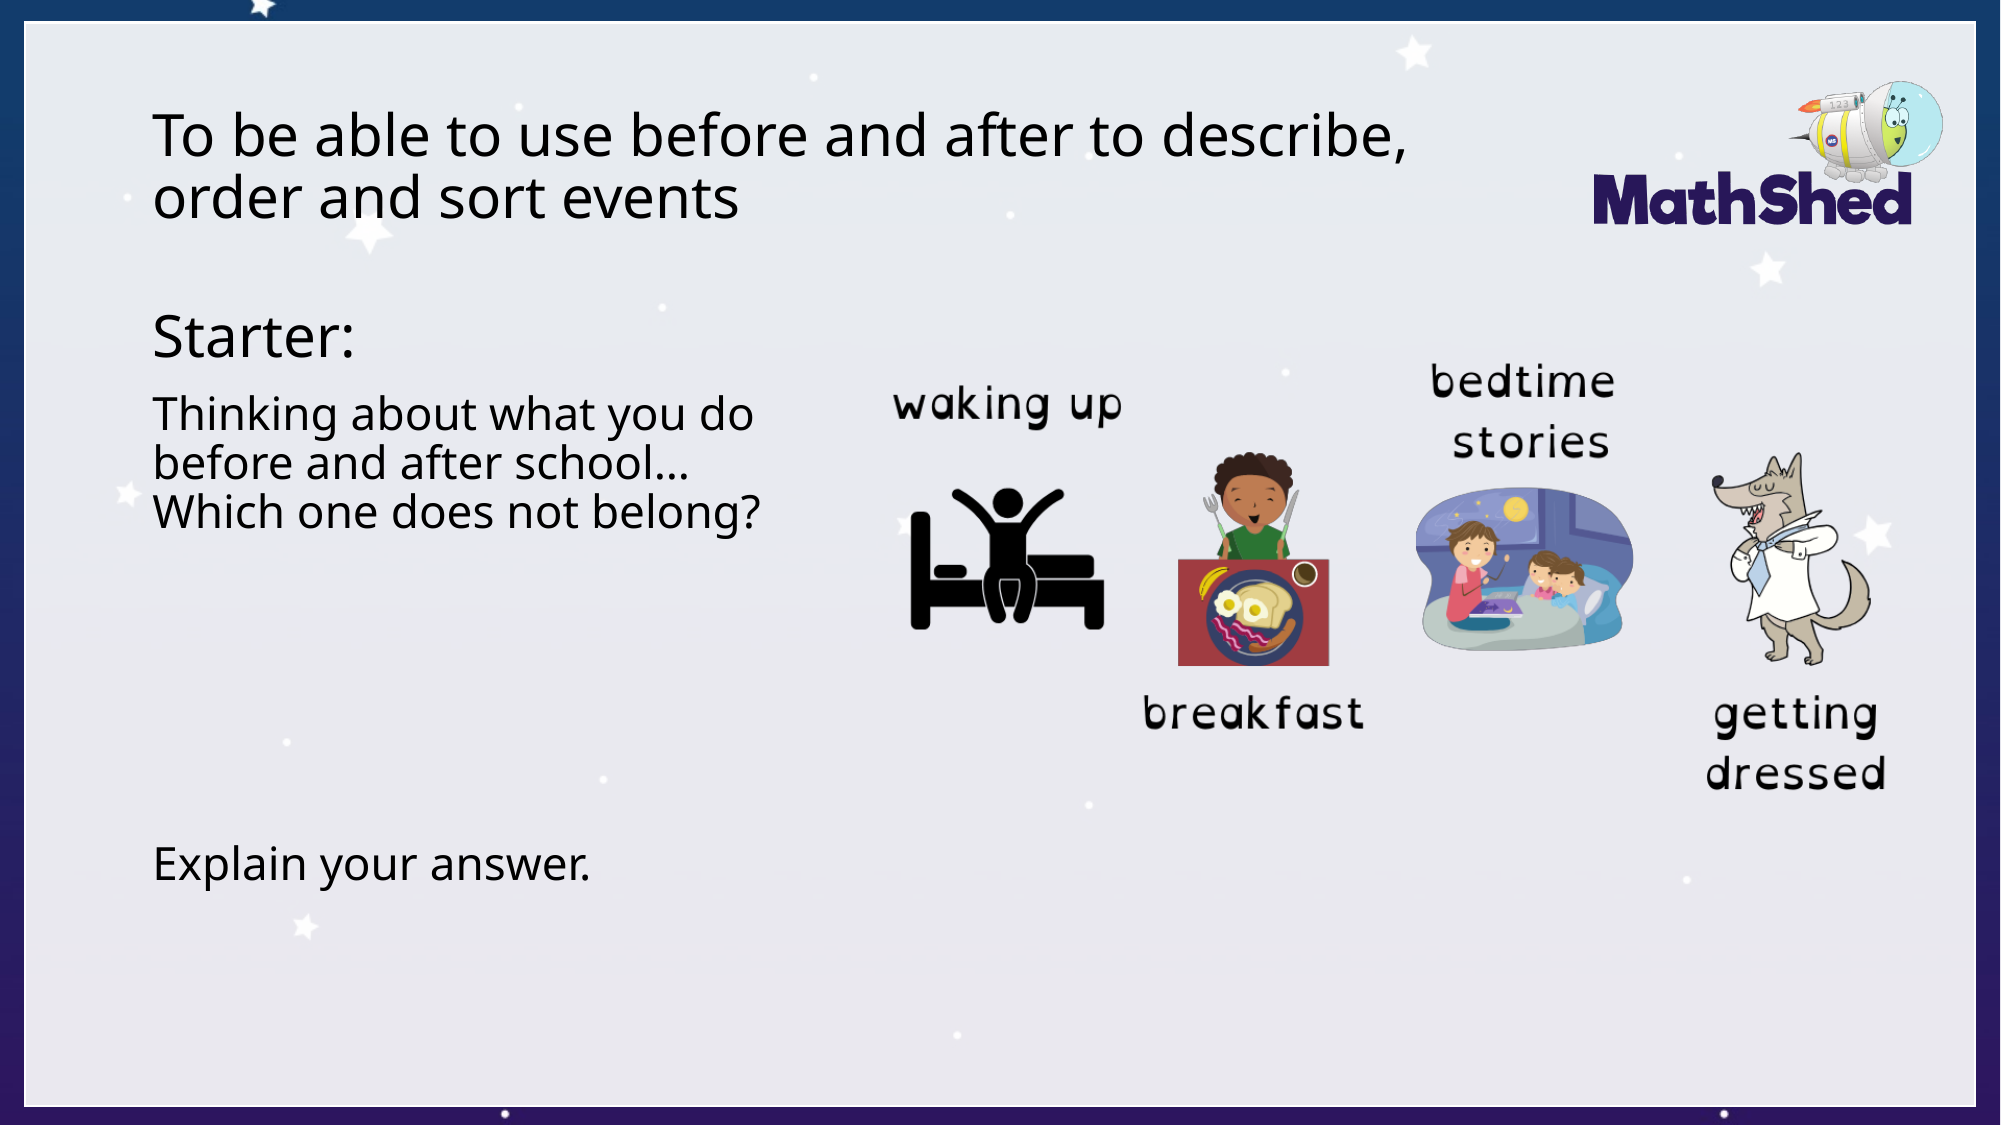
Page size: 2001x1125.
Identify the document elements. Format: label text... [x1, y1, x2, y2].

list Starter: Thinking about what you do before and after school… Which one does not belong? Explain your answer. [137, 299, 1863, 1014]
title To be able to use before and after to describe, order and sort events [137, 59, 1578, 278]
picture [0, 0, 2001, 1125]
